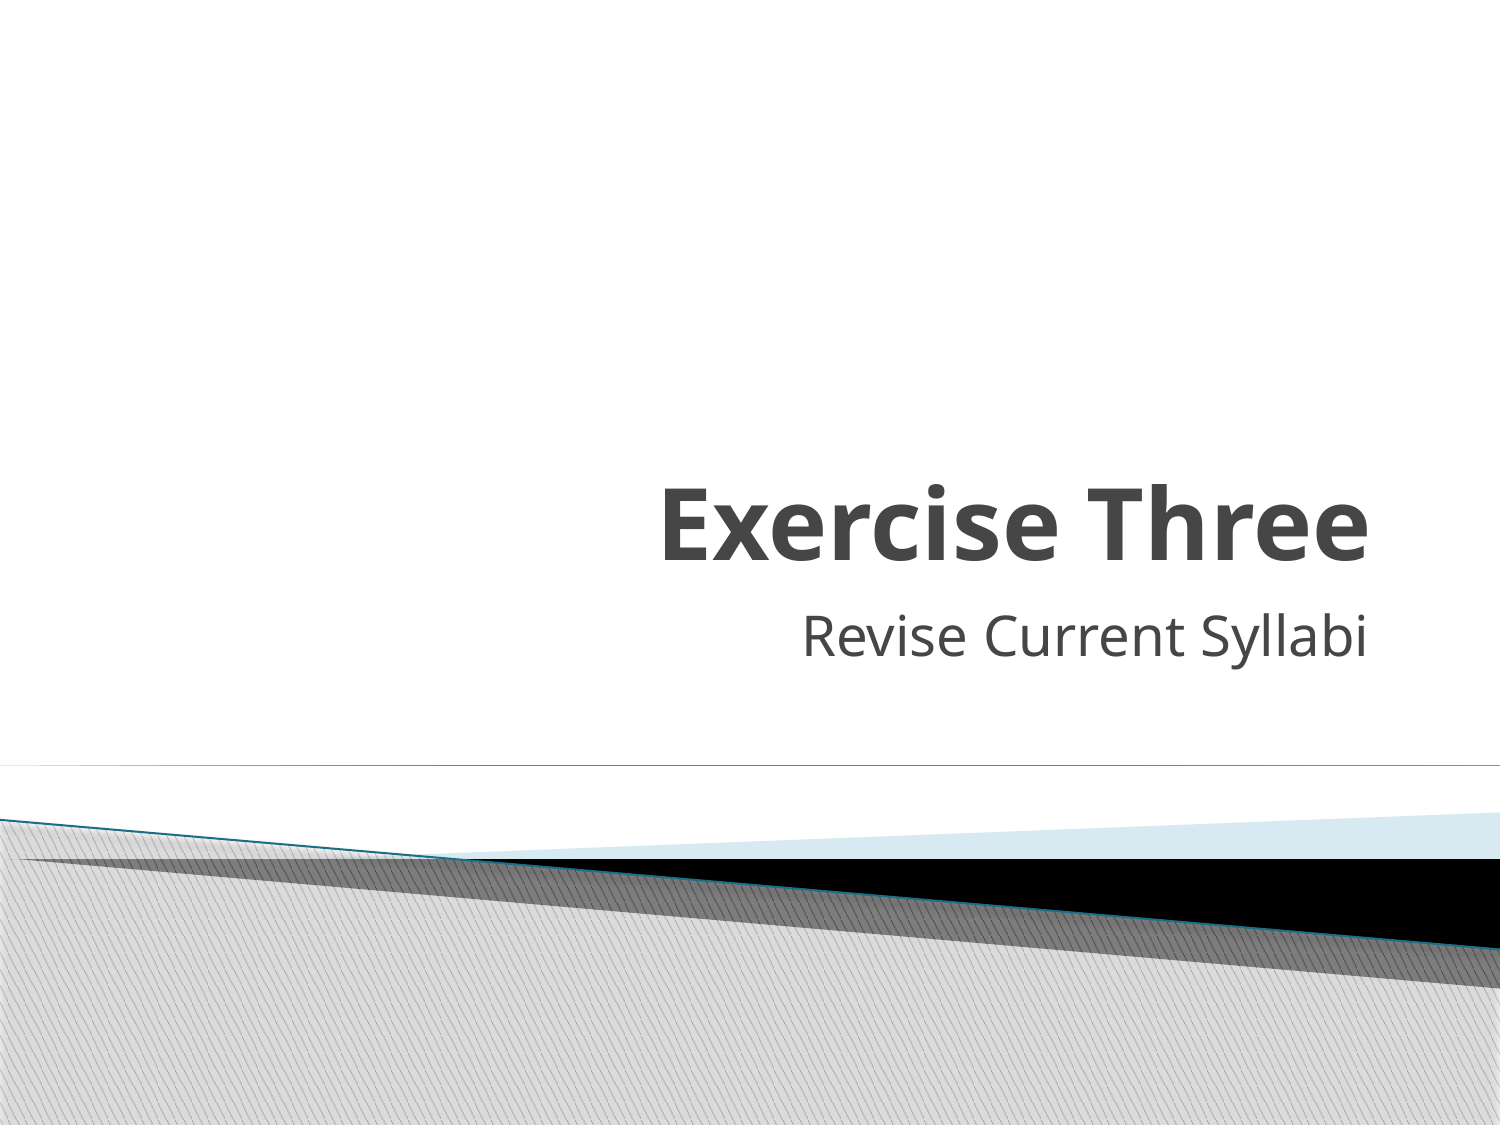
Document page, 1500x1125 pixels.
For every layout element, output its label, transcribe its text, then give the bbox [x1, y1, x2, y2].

picture [5, 859, 1500, 989]
subtitle Revise Current Syllabi [112, 592, 1388, 790]
title Exercise Three [112, 287, 1388, 588]
